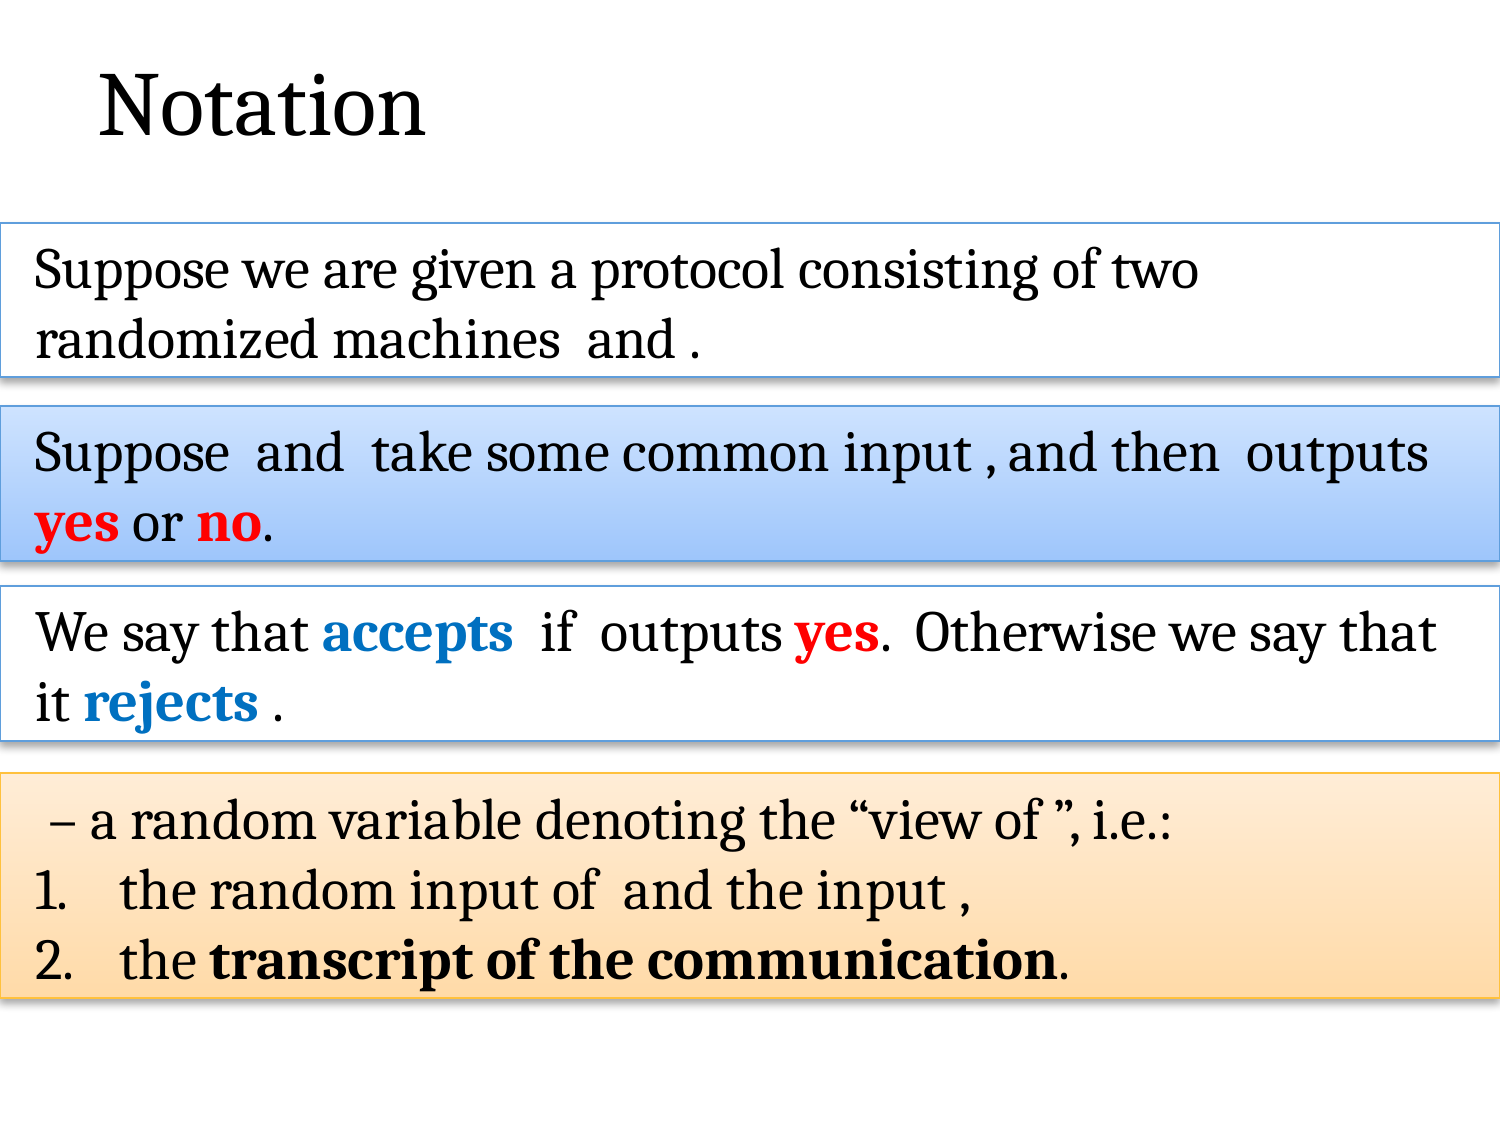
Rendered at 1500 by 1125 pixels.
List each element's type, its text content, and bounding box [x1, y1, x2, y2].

title Notation [82, 11, 1432, 200]
